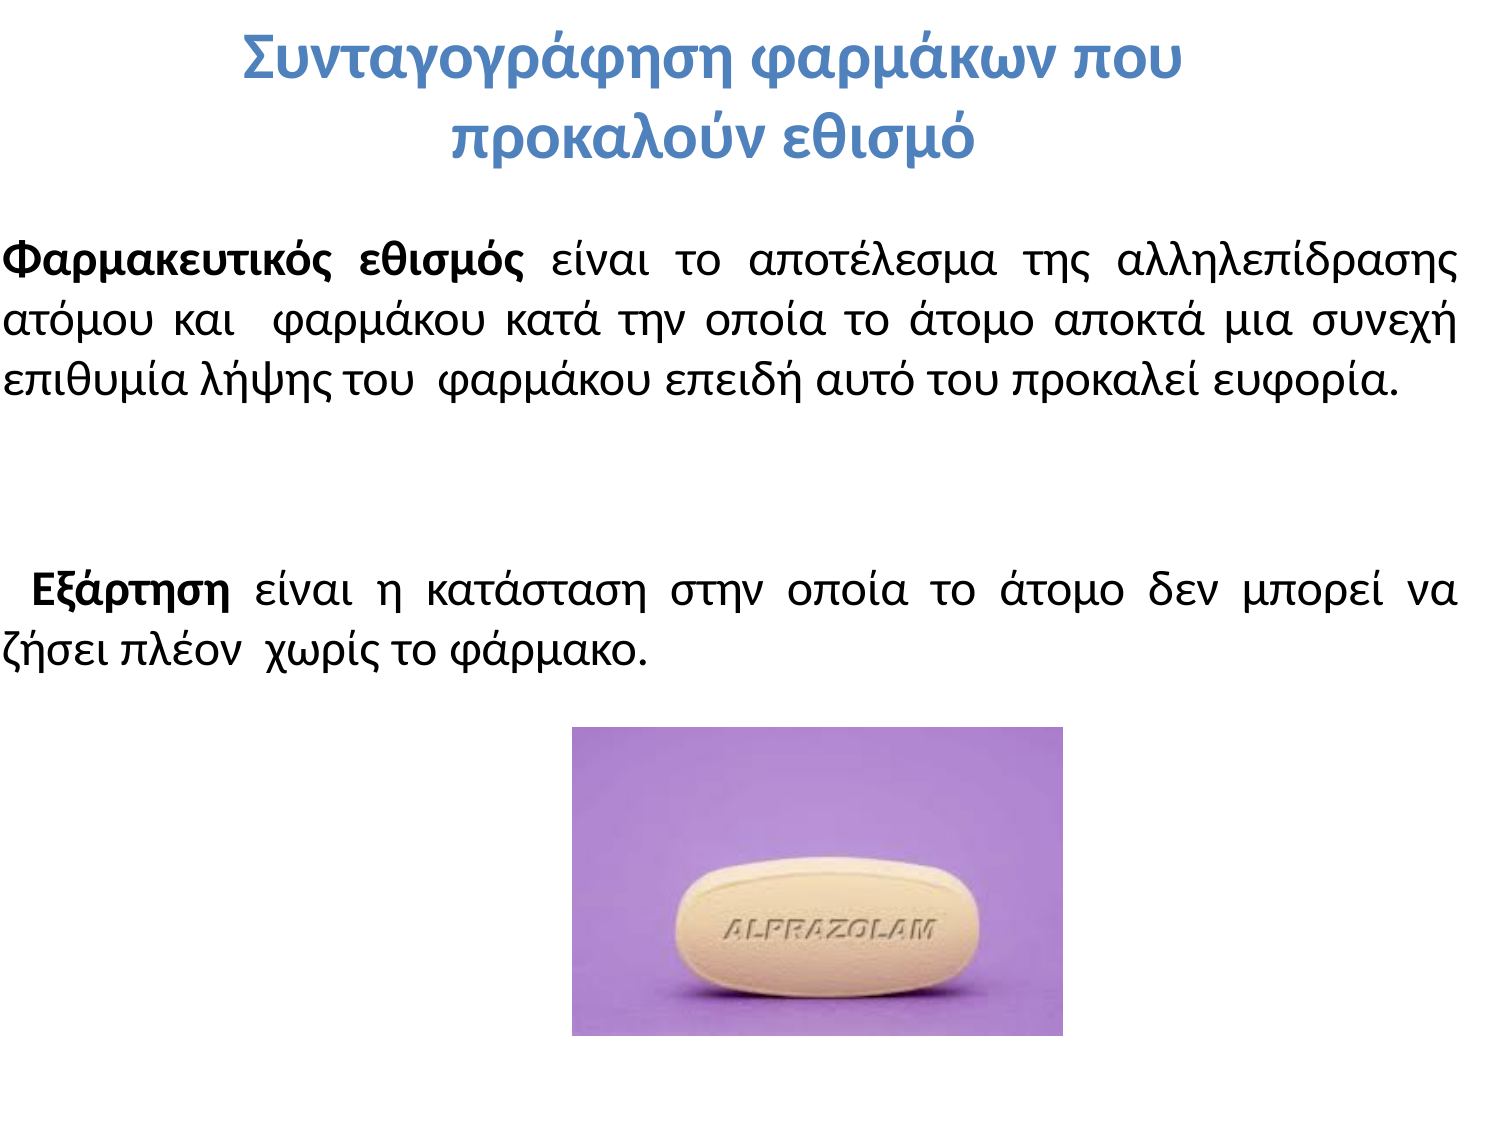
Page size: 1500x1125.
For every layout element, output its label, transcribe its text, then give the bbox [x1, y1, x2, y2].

subtitle Φαρμακευτικός εθισμός είναι το αποτέλεσμα της αλληλεπίδρασης ατόμου και φαρμάκου κατά την οποία το άτομο αποκτά μια συνεχή επιθυμία λήψης του φαρμάκου επειδή αυτό του προκαλεί ευφορία. Εξάρτηση είναι η κατάσταση στην οποία το άτομο δεν μπορεί να ζήσει πλέον χωρίς το φάρμακο. [0, 160, 1459, 816]
title Συνταγογράφηση φαρμάκων που προκαλούν εθισμό [76, 0, 1352, 160]
picture [572, 727, 1063, 1036]
